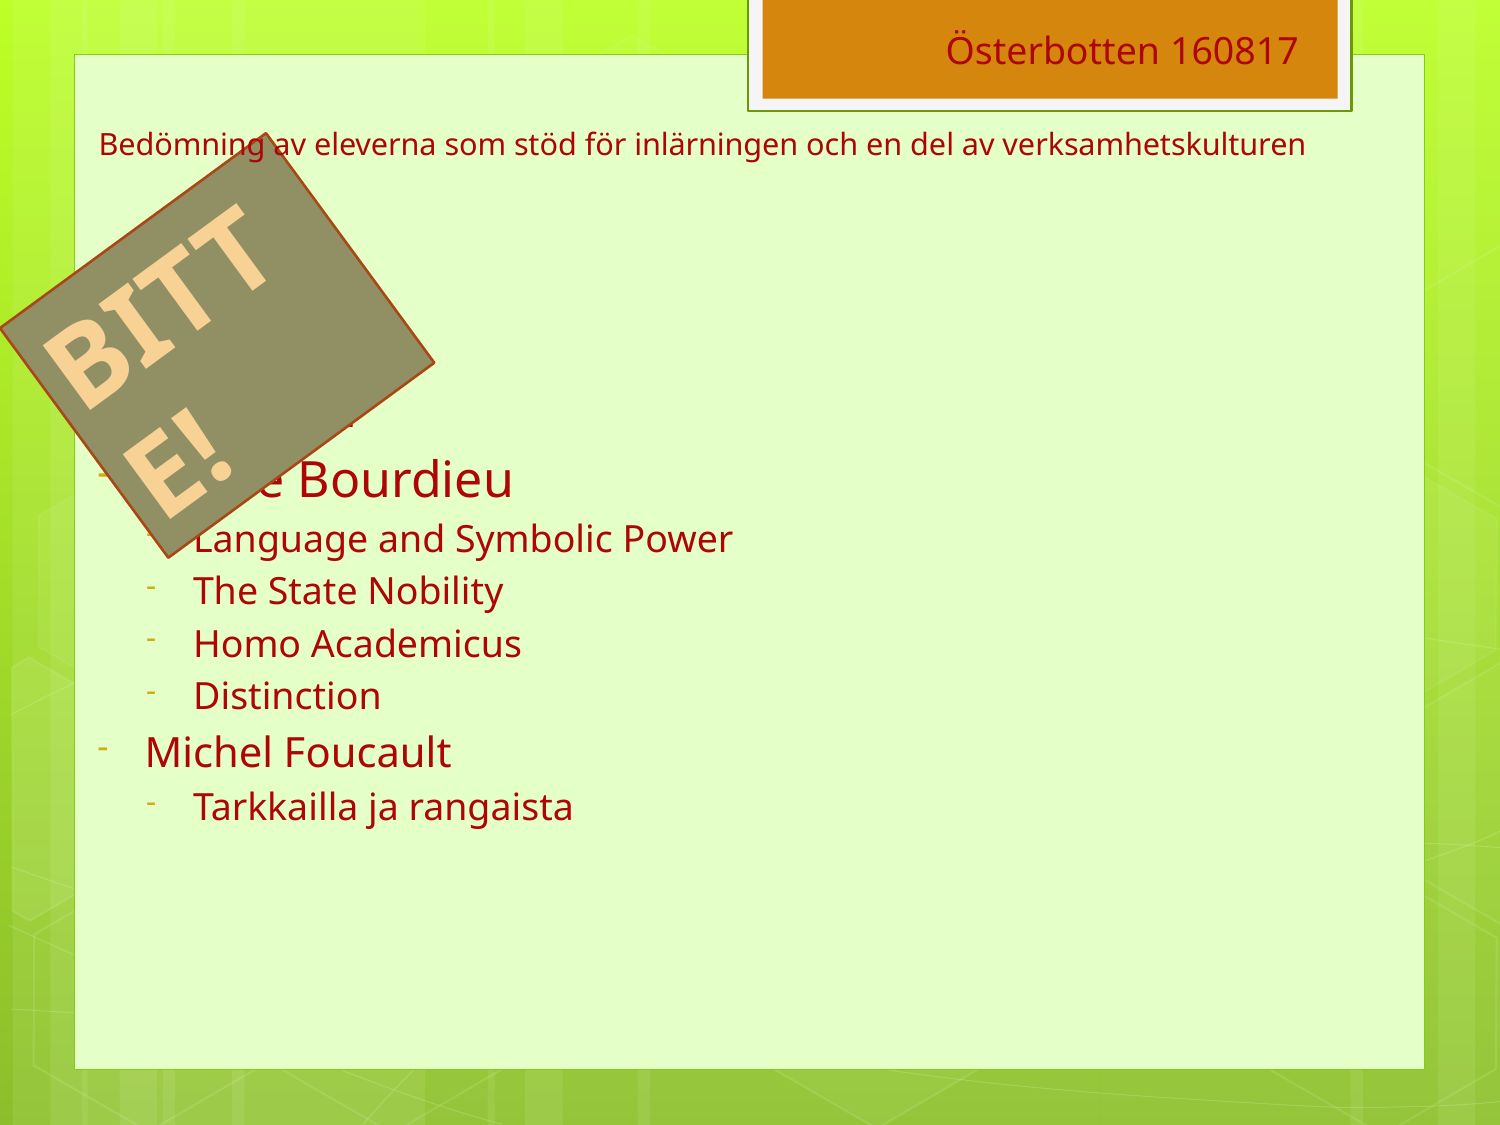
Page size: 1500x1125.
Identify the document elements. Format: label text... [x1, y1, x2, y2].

text_box BITTE! [0, 169, 436, 559]
list Litteratur Pierre Bourdieu Language and Symbolic Power The State Nobility Homo Academicus Distinction Michel Foucault Tarkkailla ja rangaista [82, 369, 1433, 1068]
title Bedömning av eleverna som stöd för inlärningen och en del av verksamhetskulturen [83, 108, 1354, 169]
text_box Österbotten 160817 [770, 19, 1324, 79]
